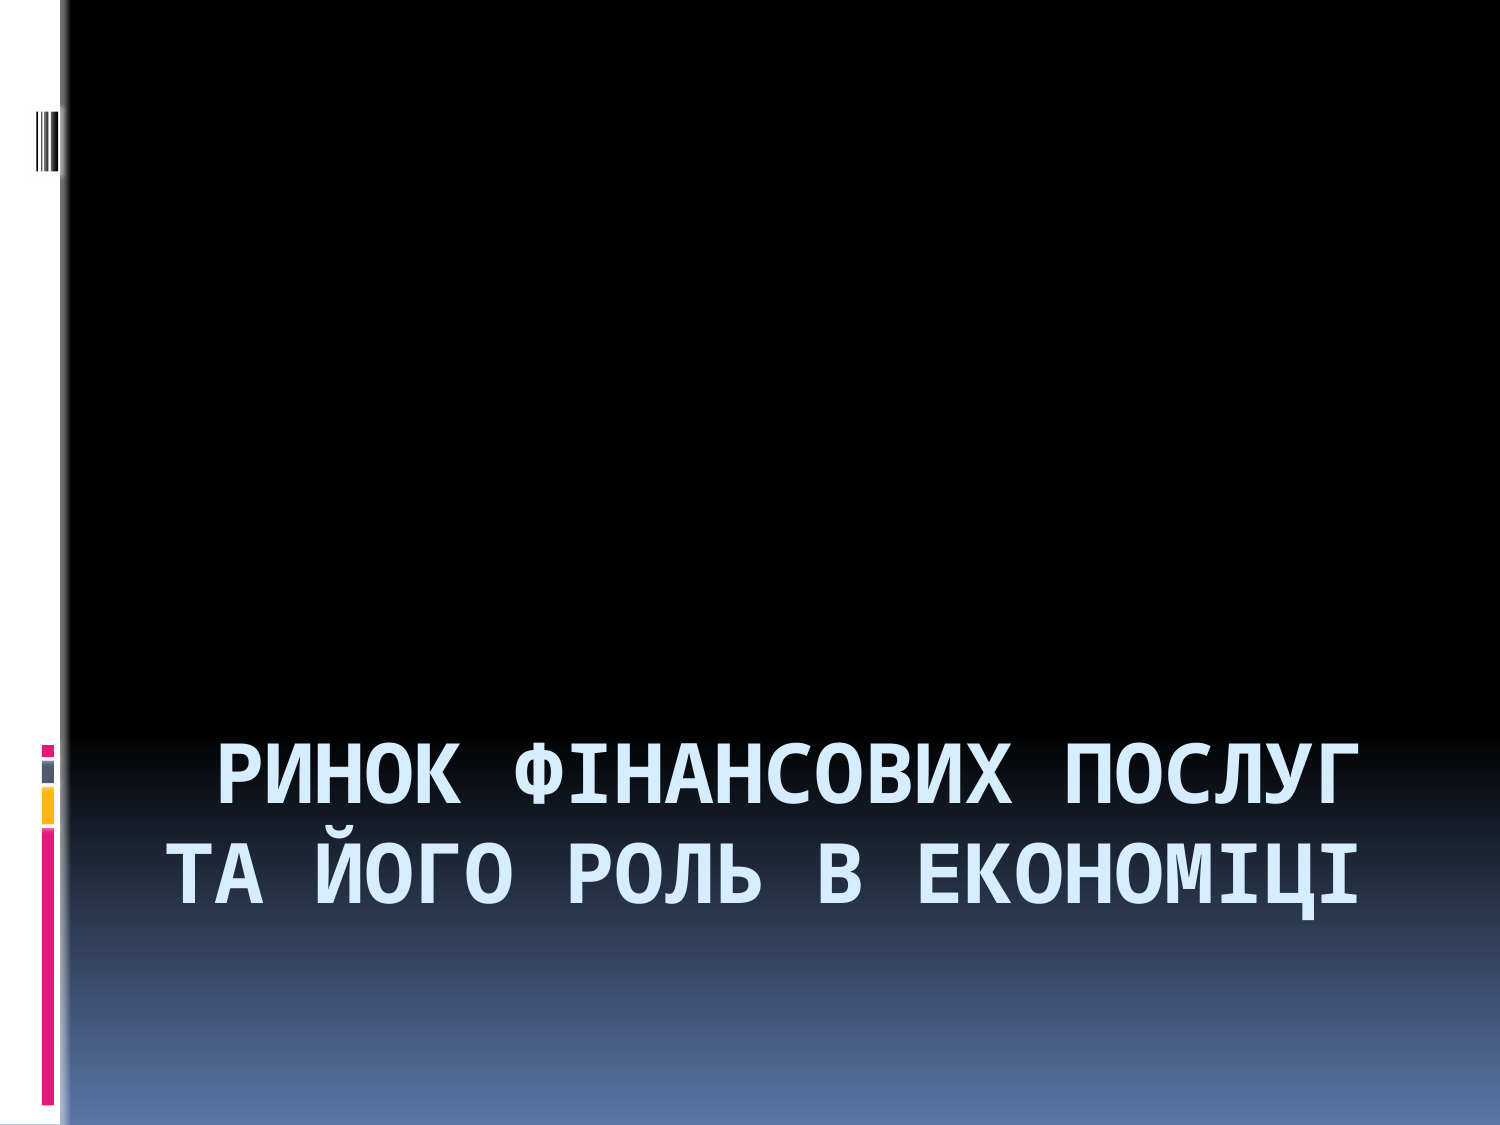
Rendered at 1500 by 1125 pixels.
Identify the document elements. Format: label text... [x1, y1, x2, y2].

title Ринок фінансових послуг та його роль в економіці [150, 712, 1425, 1037]
